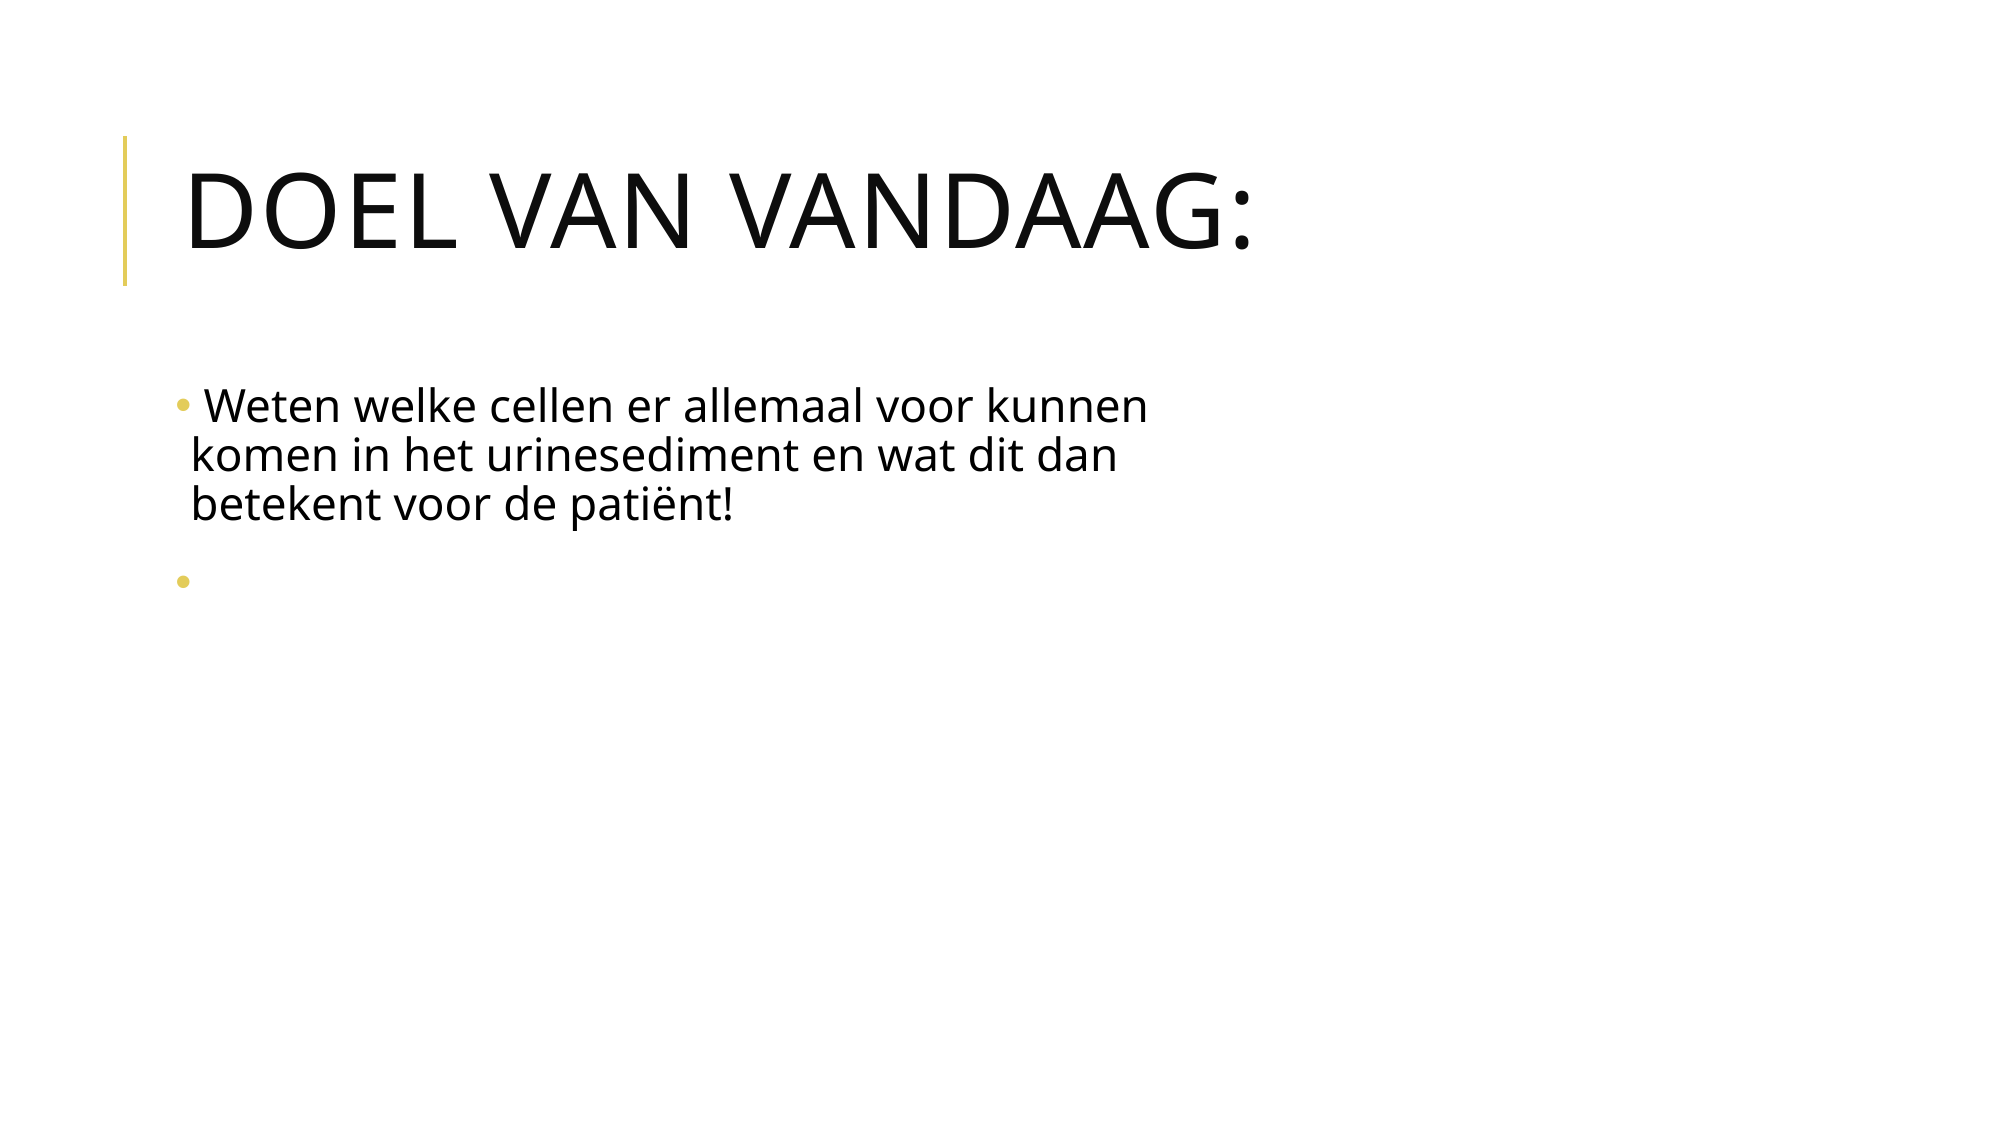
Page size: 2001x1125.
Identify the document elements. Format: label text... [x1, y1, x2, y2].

list Weten welke cellen er allemaal voor kunnen komen in het urinesediment en wat dit dan betekent voor de patiënt! [168, 375, 1220, 1035]
title Doel van vandaag: [168, 96, 1763, 342]
